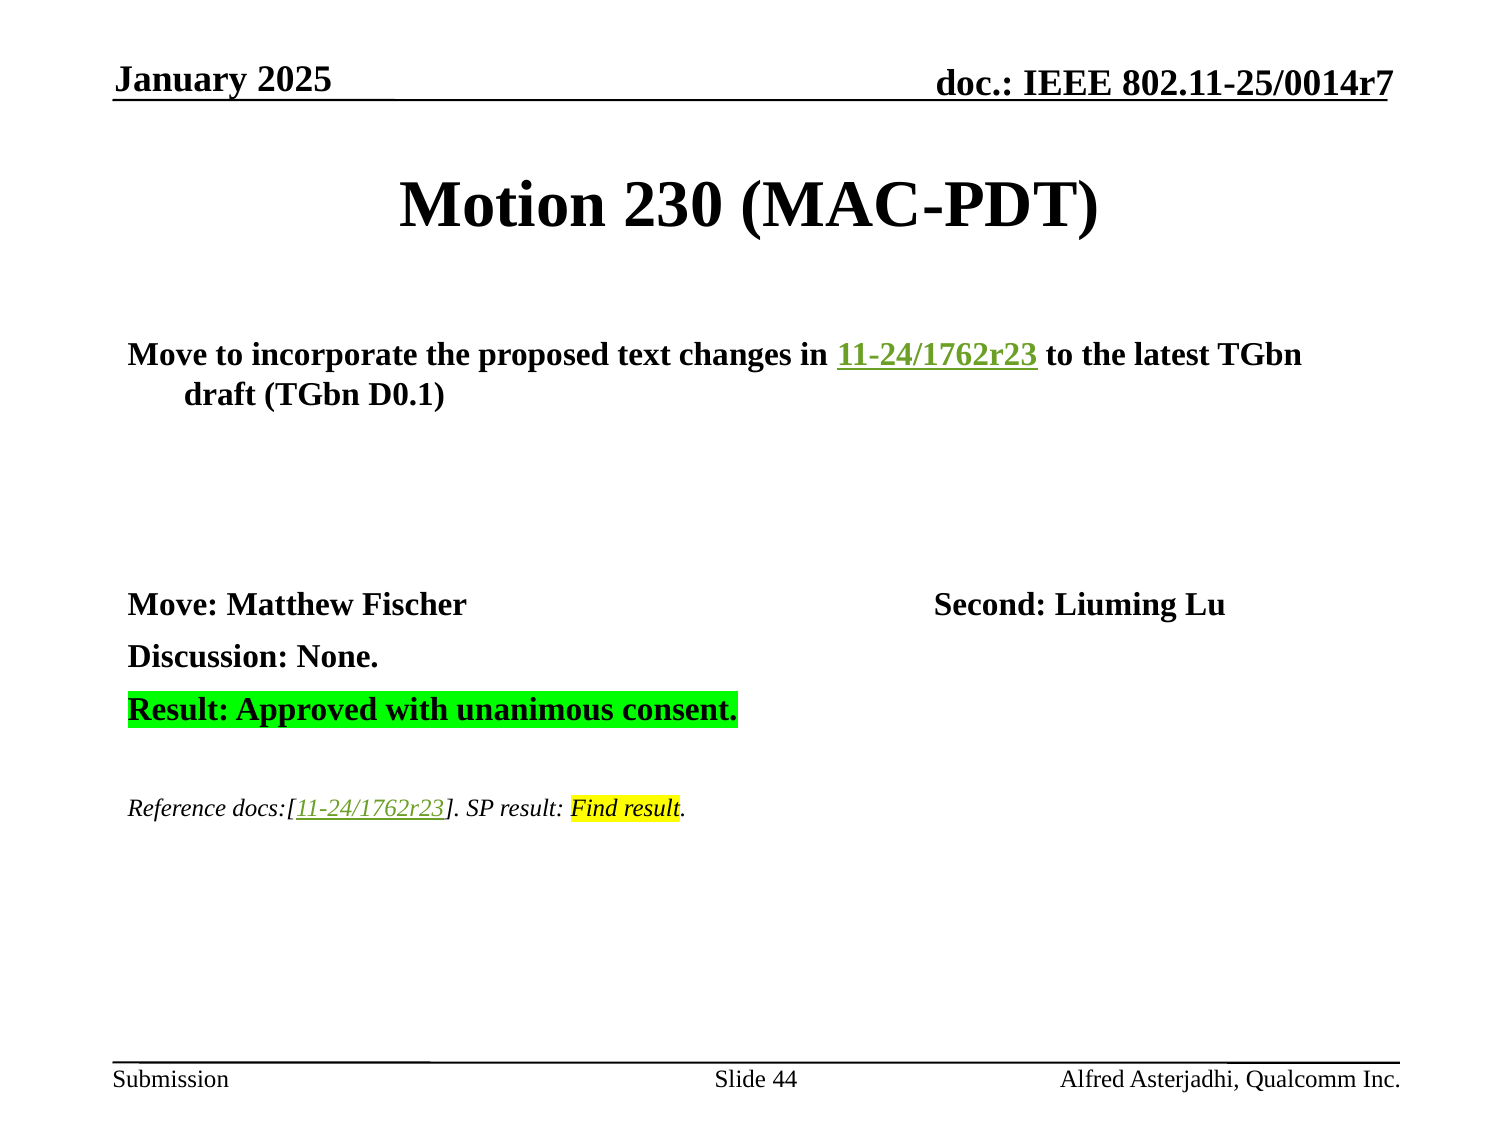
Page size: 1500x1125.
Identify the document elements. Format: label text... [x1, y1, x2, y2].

title Motion 230 (MAC-PDT) [112, 112, 1388, 288]
list Move to incorporate the proposed text changes in 11-24/1762r23 to the latest TGbn draft (TGbn D0.1) Move: Matthew Fischer Second: Liuming Lu Discussion: None. Result: Approved with unanimous consent. Reference docs:[11-24/1762r23]. SP result: Find result. [112, 324, 1388, 1000]
footer Alfred Asterjadhi, Qualcomm Inc. [878, 1061, 1402, 1093]
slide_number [114, 54, 423, 100]
slide_number Slide 44 [712, 1061, 800, 1123]
